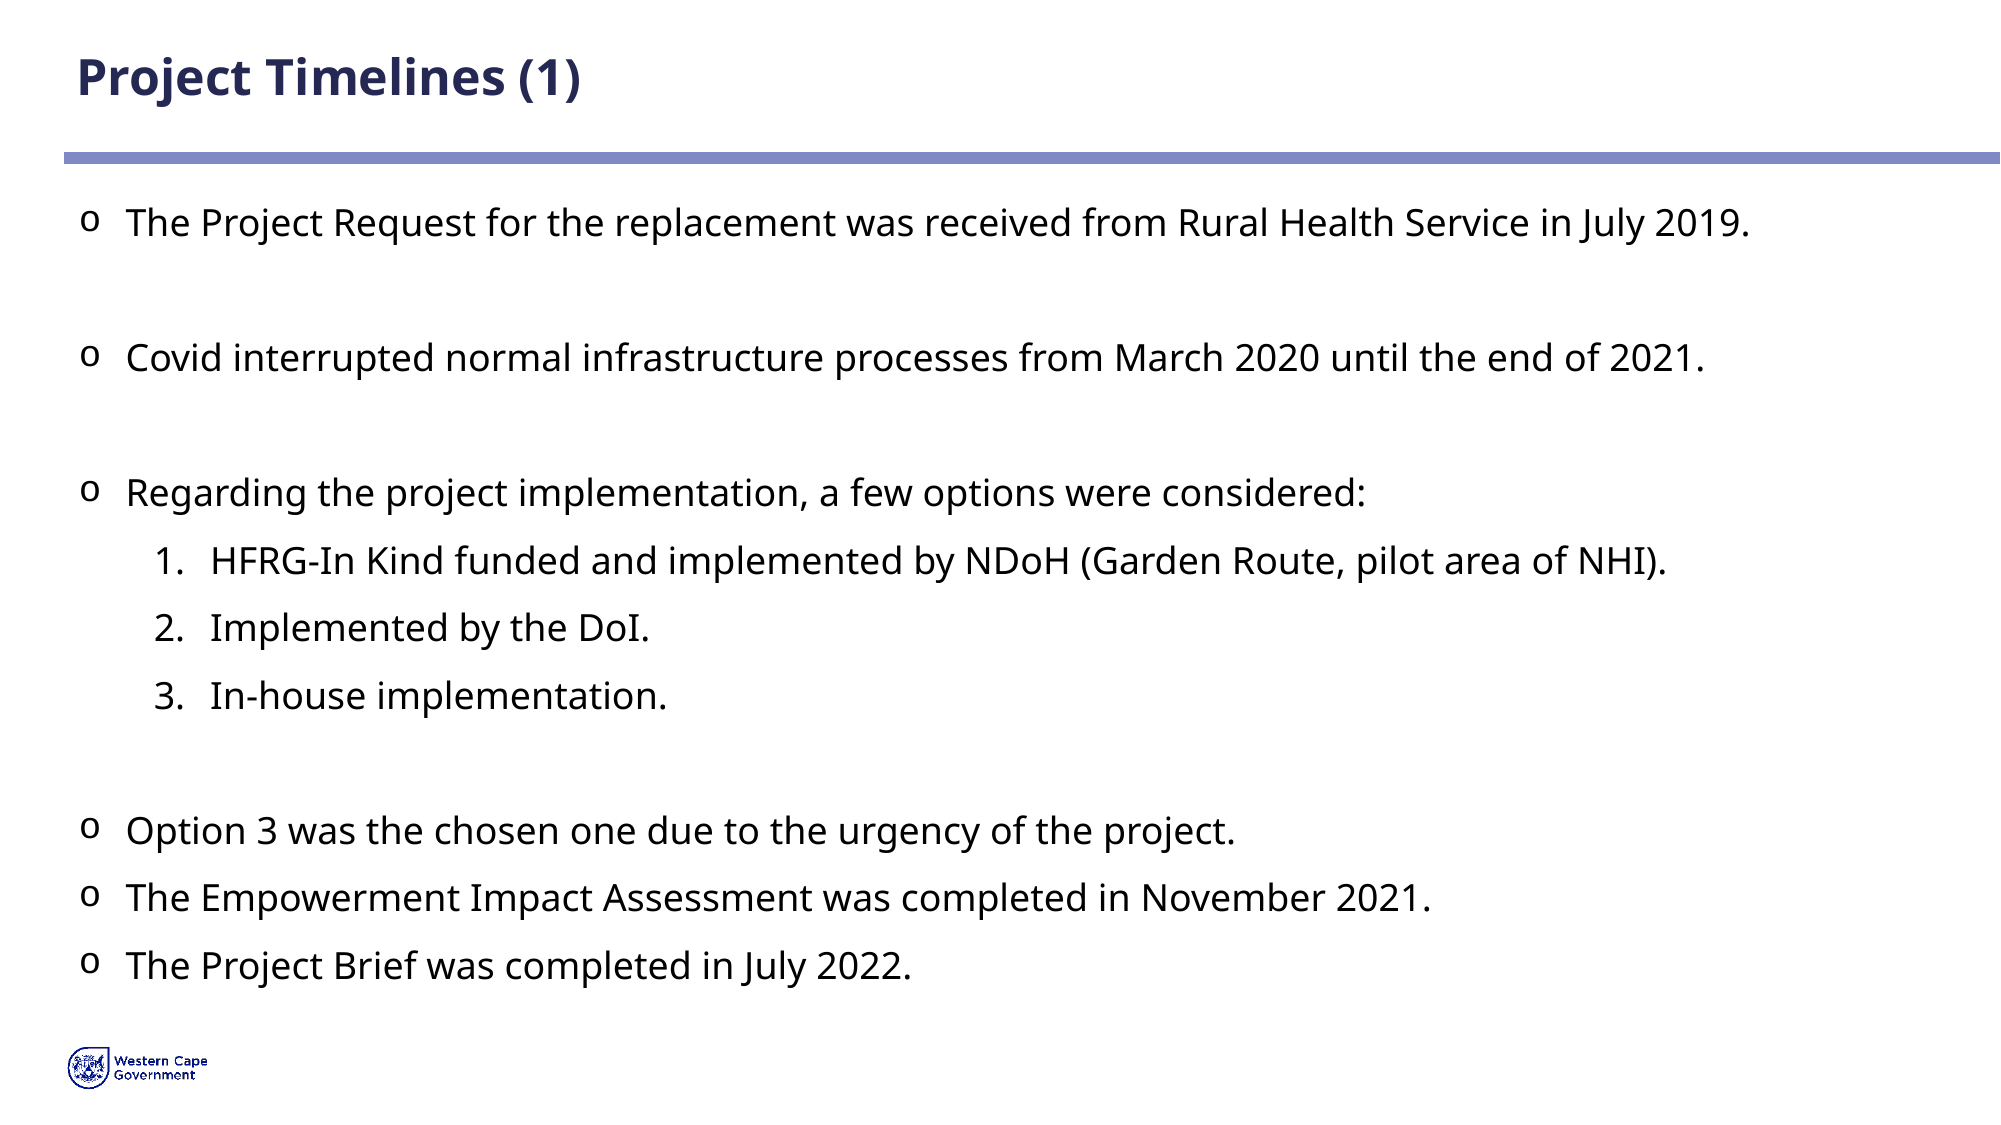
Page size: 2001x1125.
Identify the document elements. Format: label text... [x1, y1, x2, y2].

title Project Timelines (1) [64, 29, 1945, 122]
picture [64, 152, 2000, 164]
text_box The Project Request for the replacement was received from Rural Health Service in July 2019. Covid interrupted normal infrastructure processes from March 2020 until the end of 2021. Regarding the project implementation, a few options were considered: HFRG-In Kind funded and implemented by NDoH (Garden Route, pilot area of NHI). Implemented by the DoI. In-house implementation. Option 3 was the chosen one due to the urgency of the project. The Empowerment Impact Assessment was completed in November 2021. The Project Brief was completed in July 2022. [63, 169, 1984, 995]
picture [53, 1032, 237, 1103]
